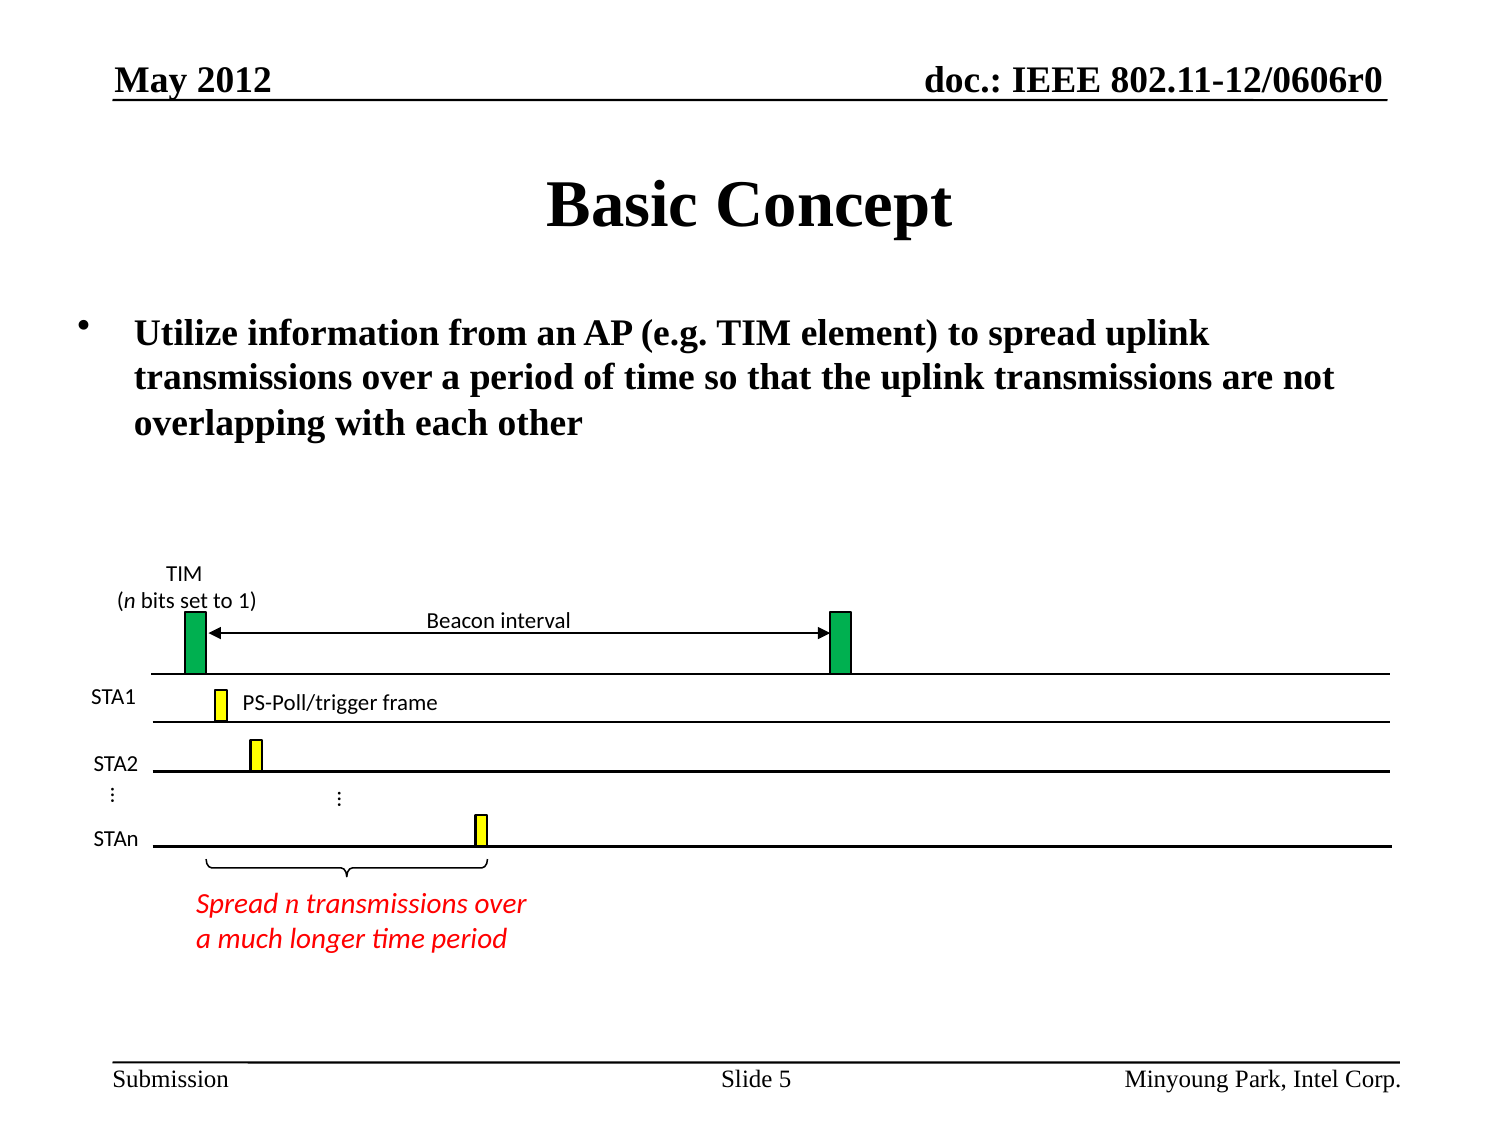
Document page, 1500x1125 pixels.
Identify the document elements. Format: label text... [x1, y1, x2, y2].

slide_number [114, 54, 366, 101]
text_box TIM (n bits set to 1) [101, 550, 272, 621]
text_box Beacon interval [411, 598, 587, 632]
text_box Spread n transmissions over a much longer time period [181, 876, 549, 962]
text_box [206, 859, 488, 876]
title Basic Concept [112, 112, 1388, 288]
text_box [250, 739, 263, 770]
text_box [830, 611, 852, 673]
text_box STA2 [78, 741, 154, 784]
list Utilize information from an AP (e.g. TIM element) to spread uplink transmissions over a period of time so that the uplink transmissions are not overlapping with each other [62, 299, 1450, 1000]
text_box [184, 621, 207, 673]
text_box … [99, 772, 142, 819]
text_box STA1 [76, 674, 152, 717]
text_box STAn [78, 816, 154, 859]
text_box … [326, 779, 369, 822]
text_box PS-Poll/trigger frame [227, 682, 454, 720]
text_box [475, 814, 488, 845]
text_box [215, 689, 227, 720]
slide_number Slide 5 [712, 1061, 800, 1093]
footer Minyoung Park, Intel Corp. [1121, 1061, 1402, 1093]
